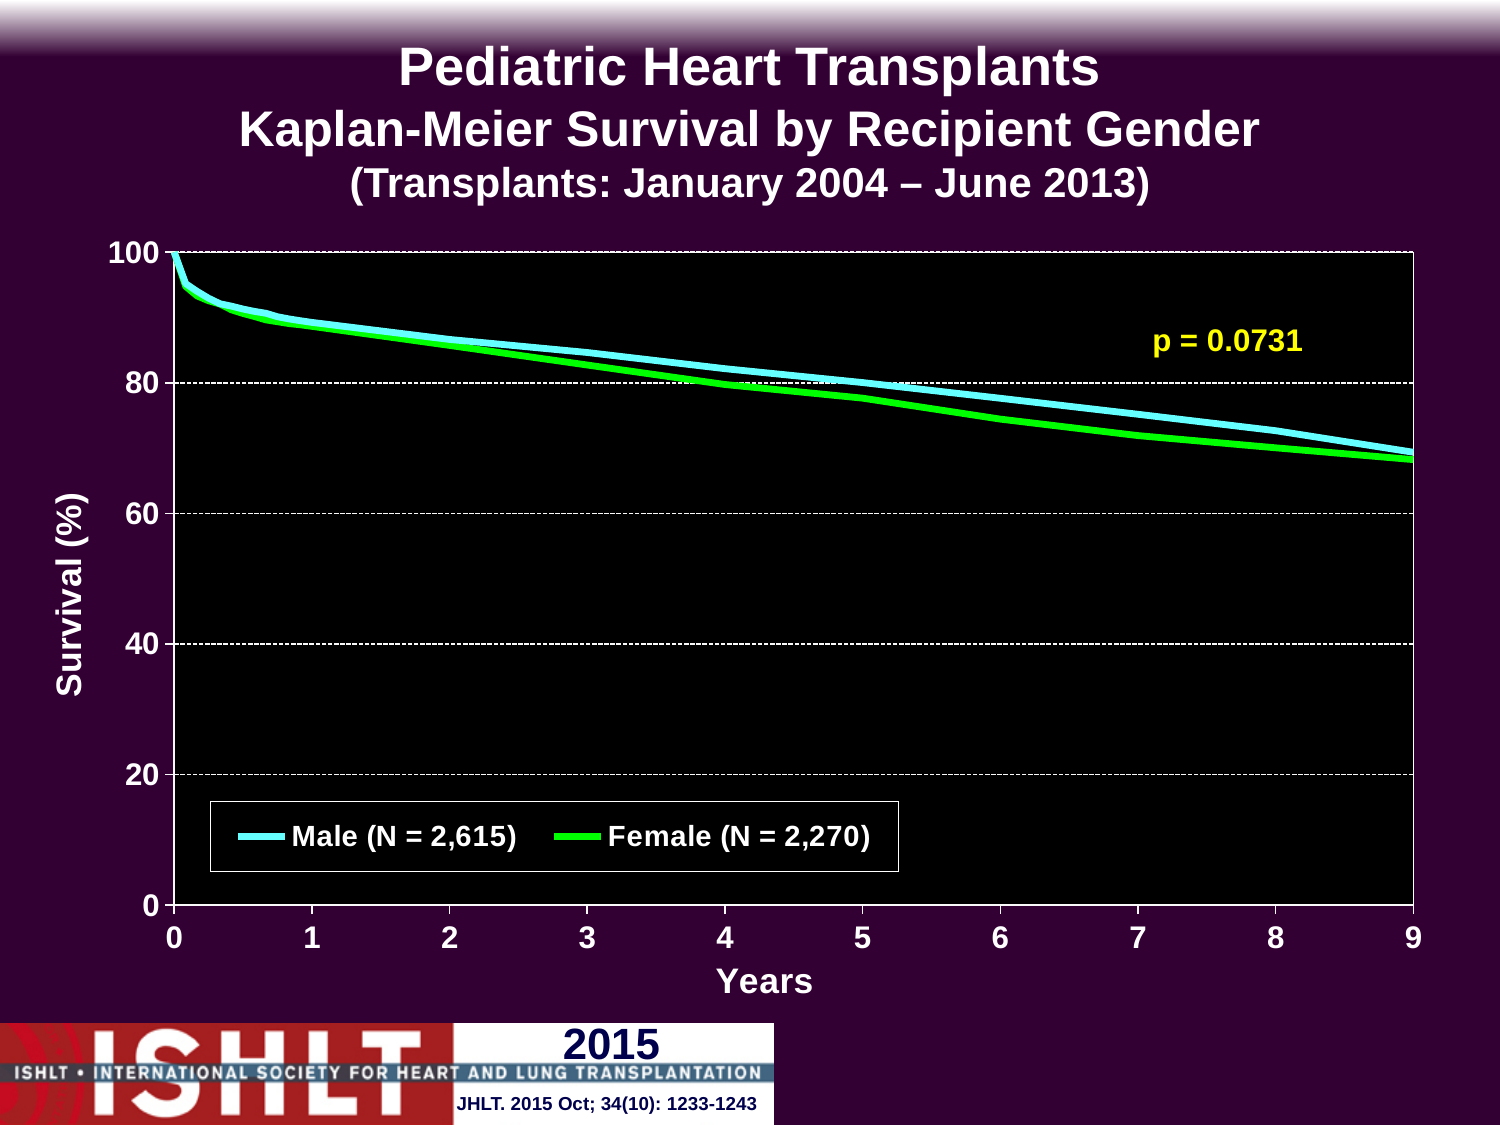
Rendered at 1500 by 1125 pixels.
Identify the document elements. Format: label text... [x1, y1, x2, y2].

chart [37, 212, 1451, 1013]
title Pediatric Heart Transplants Kaplan-Meier Survival by Recipient Gender (Transplants: January 2004 – June 2013) [0, 37, 1500, 201]
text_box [0, 1007, 774, 1125]
